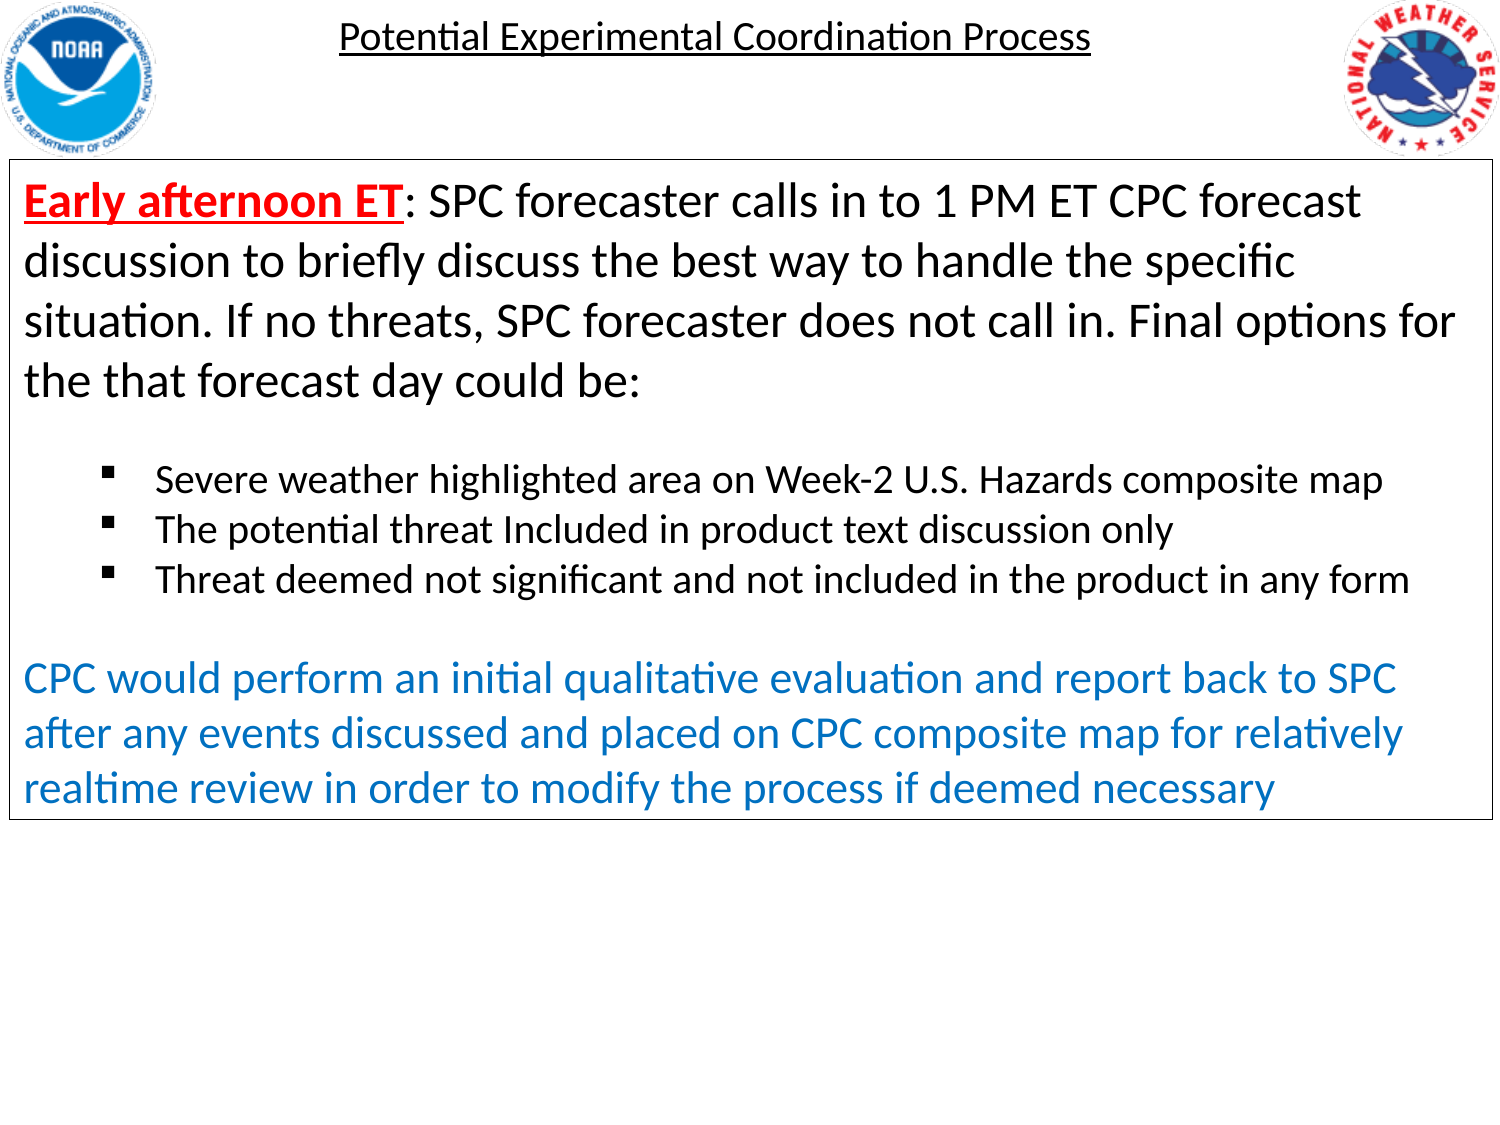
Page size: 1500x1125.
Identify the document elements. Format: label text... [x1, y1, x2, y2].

text_box Early afternoon ET: SPC forecaster calls in to 1 PM ET CPC forecast discussion to briefly discuss the best way to handle the specific situation. If no threats, SPC forecaster does not call in. Final options for the that forecast day could be: Severe weather highlighted area on Week-2 U.S. Hazards composite map The potential threat Included in product text discussion only Threat deemed not significant and not included in the product in any form CPC would perform an initial qualitative evaluation and report back to SPC after any events discussed and placed on CPC composite map for relatively realtime review in order to modify the process if deemed necessary [9, 159, 1493, 820]
picture [0, 1, 157, 158]
text_box Potential Experimental Coordination Process [157, 1, 1286, 67]
picture [1343, 0, 1500, 157]
